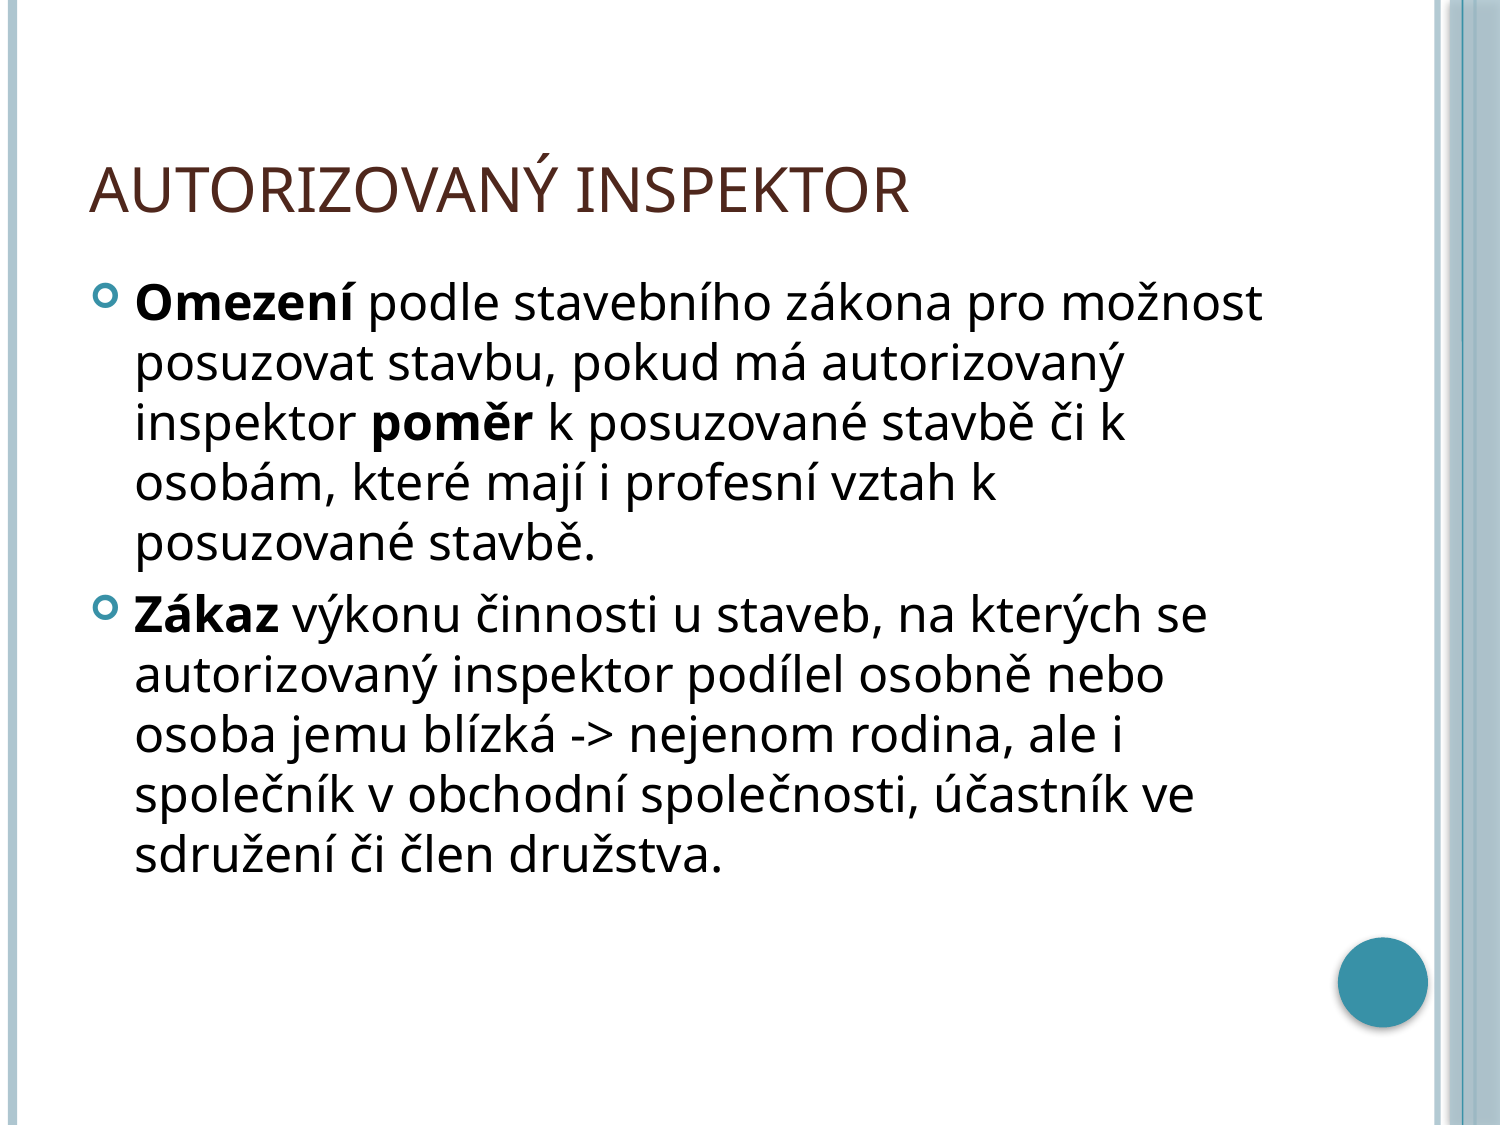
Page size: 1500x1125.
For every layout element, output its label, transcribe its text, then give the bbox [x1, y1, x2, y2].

list Omezení podle stavebního zákona pro možnost posuzovat stavbu, pokud má autorizovaný inspektor poměr k posuzované stavbě či k osobám, které mají i profesní vztah k posuzované stavbě. Zákaz výkonu činnosti u staveb, na kterých se autorizovaný inspektor podílel osobně nebo osoba jemu blízká -> nejenom rodina, ale i společník v obchodní společnosti, účastník ve sdružení či člen družstva. [75, 262, 1300, 1062]
title Autorizovaný inspektor [75, 45, 1300, 233]
